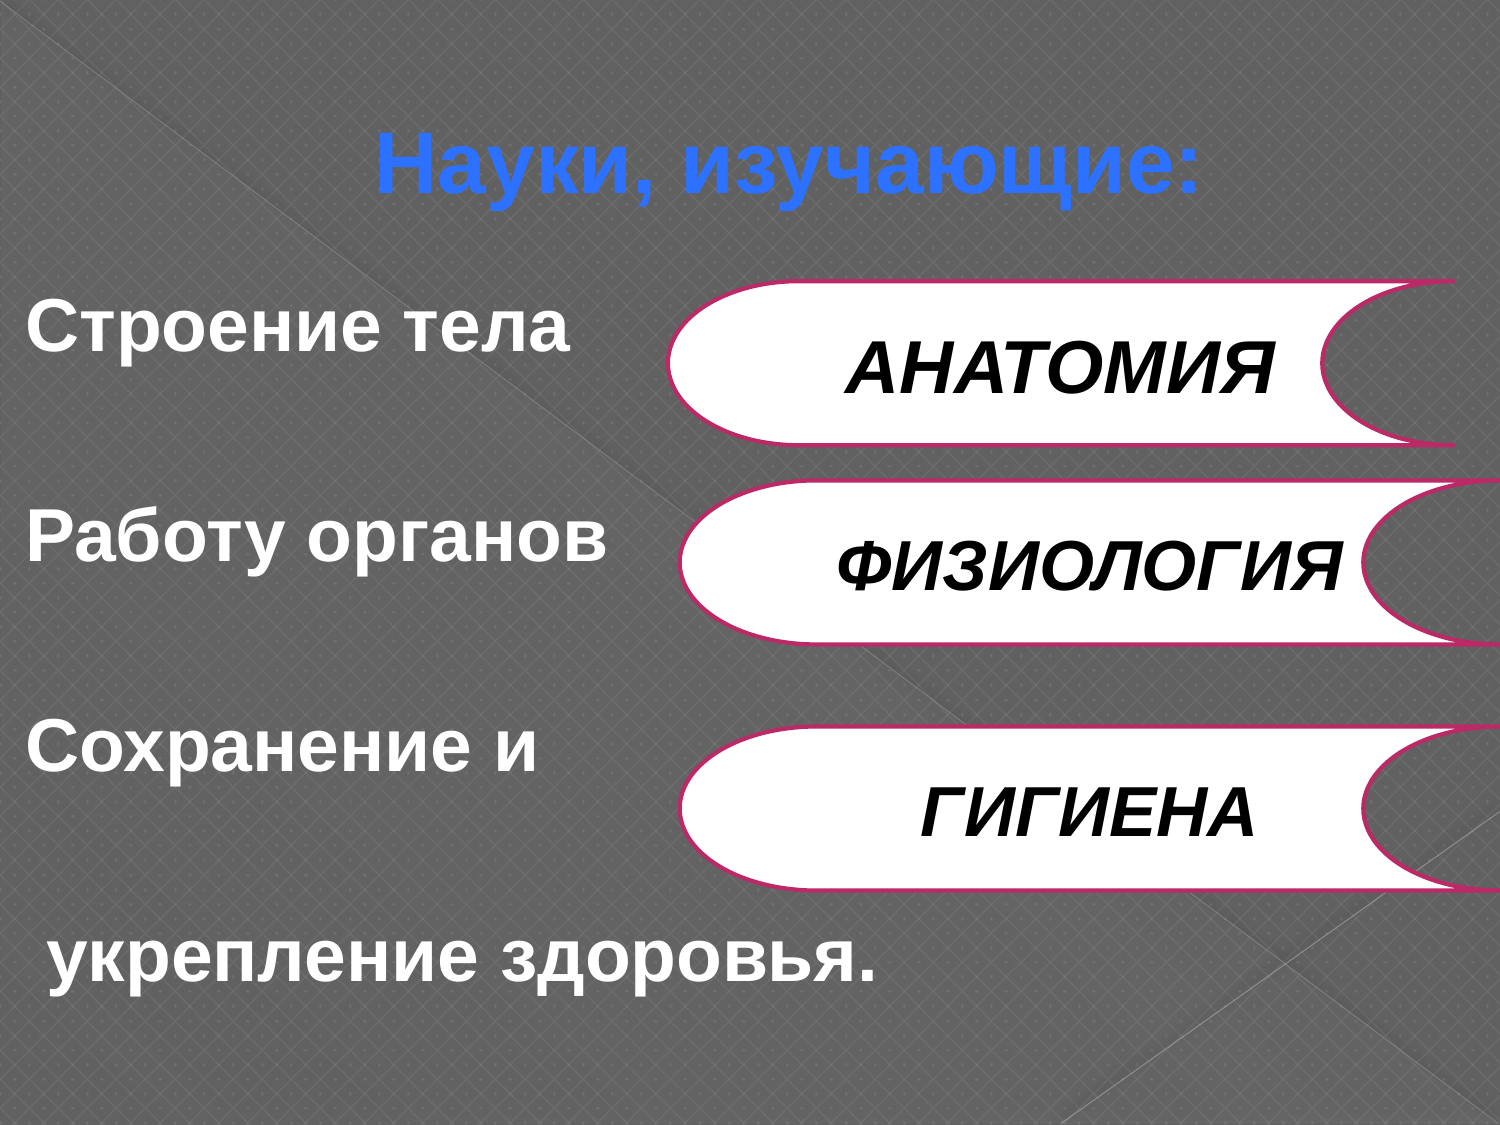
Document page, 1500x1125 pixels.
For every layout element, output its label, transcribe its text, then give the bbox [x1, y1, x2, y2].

text_box ГИГИЕНА [677, 724, 1500, 893]
text_box ФИЗИОЛОГИЯ [677, 478, 1500, 647]
text_box АНАТОМИЯ [665, 279, 1456, 448]
list Строение тела Работу органов Сохранение и укрепление здоровья. [0, 269, 1425, 1059]
title Науки, изучающие: [75, 43, 1425, 269]
